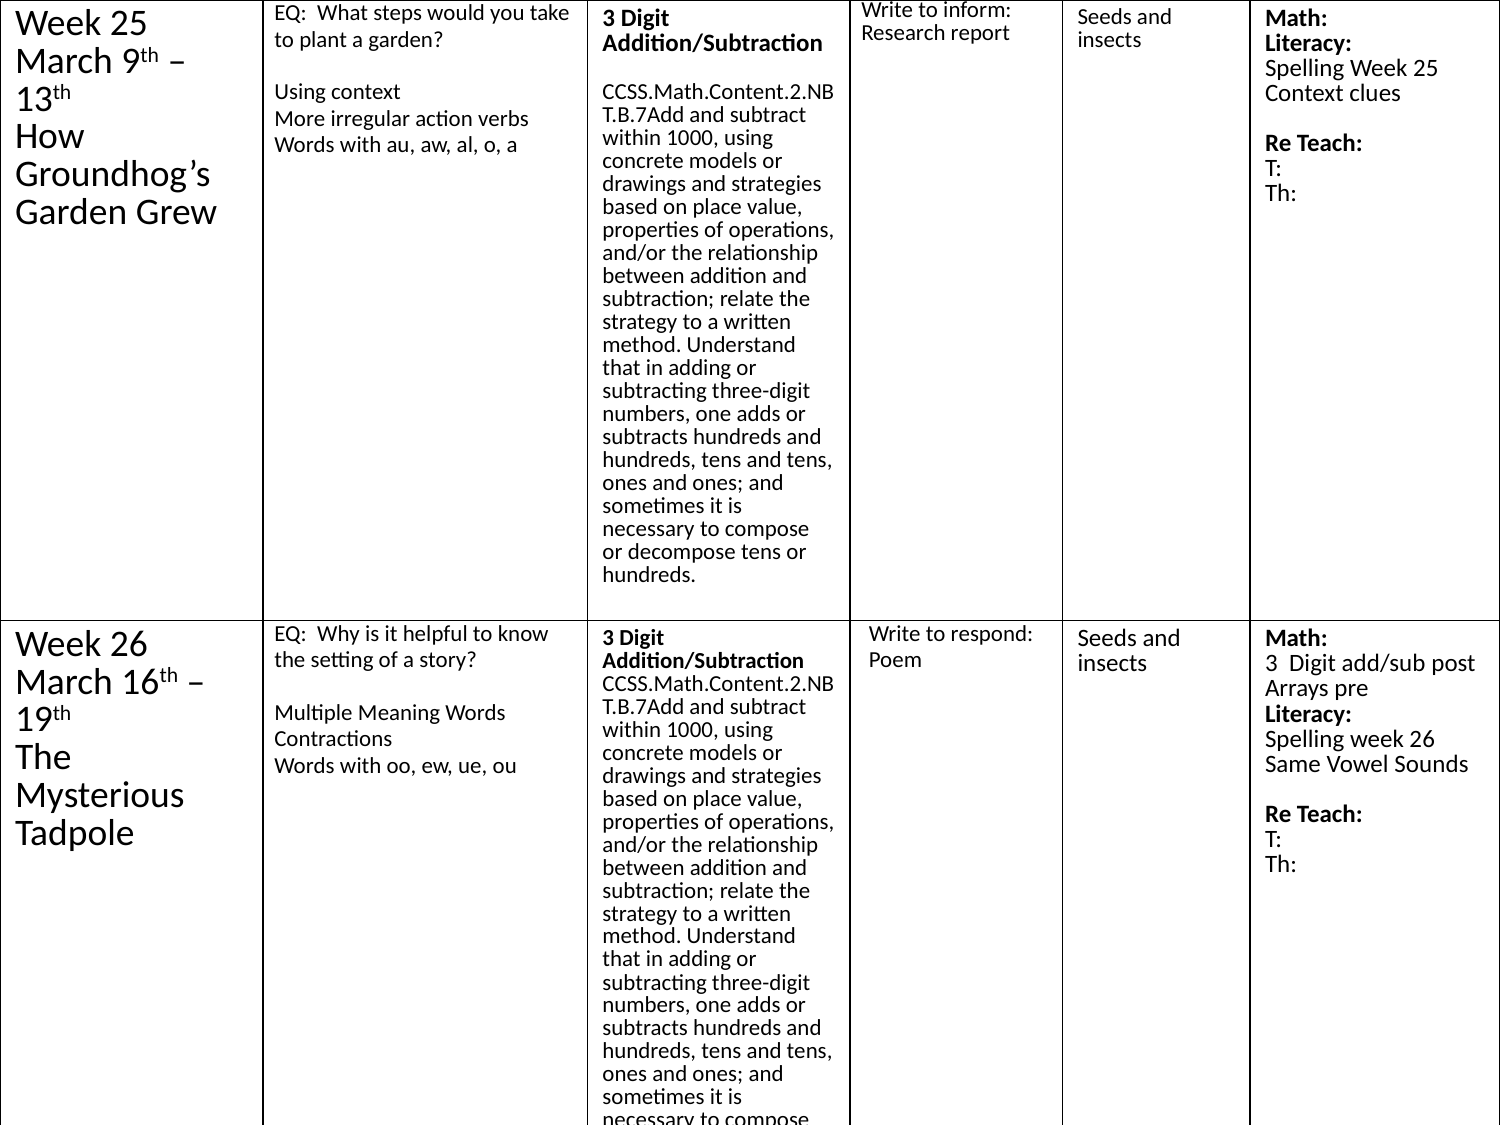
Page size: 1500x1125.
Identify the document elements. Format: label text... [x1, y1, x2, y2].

table_header Week 25 March 9th – 13th How Groundhog’s Garden Grew [1, 1, 262, 620]
table_cell Write to respond: Poem [851, 621, 1062, 1125]
table_header Math: Literacy: Spelling Week 25 Context clues Re Teach: T: Th: [1251, 1, 1499, 620]
table_cell Week 26 March 16th – 19th The Mysterious Tadpole [1, 621, 262, 1125]
table_cell Math: 3 Digit add/sub post Arrays pre Literacy: Spelling week 26 Same Vowel Sounds Re Teach: T: Th: [1251, 621, 1499, 1125]
table_header Seeds and insects [1063, 1, 1249, 620]
table_cell 3 Digit Addition/Subtraction CCSS.Math.Content.2.NBT.B.7Add and subtract within 1000, using concrete models or drawings and strategies based on place value, properties of operations, and/or the relationship between addition and subtraction; relate the strategy to a written method. Understand that in adding or subtracting three-digit numbers, one adds or subtracts hundreds and hundreds, tens and tens, ones and ones; and sometimes it is necessary to compose or decompose tens or hundreds. [588, 621, 849, 1125]
table_header Write to inform: Research report [851, 1, 1062, 620]
table_cell EQ: Why is it helpful to know the setting of a story? Multiple Meaning Words Contractions Words with oo, ew, ue, ou [264, 621, 587, 1125]
table_cell Seeds and insects [1063, 621, 1249, 1125]
table_header 3 Digit Addition/Subtraction CCSS.Math.Content.2.NBT.B.7Add and subtract within 1000, using concrete models or drawings and strategies based on place value, properties of operations, and/or the relationship between addition and subtraction; relate the strategy to a written method. Understand that in adding or subtracting three-digit numbers, one adds or subtracts hundreds and hundreds, tens and tens, ones and ones; and sometimes it is necessary to compose or decompose tens or hundreds. [588, 1, 849, 620]
table_header EQ: What steps would you take to plant a garden? Using context More irregular action verbs Words with au, aw, al, o, a [264, 1, 587, 620]
